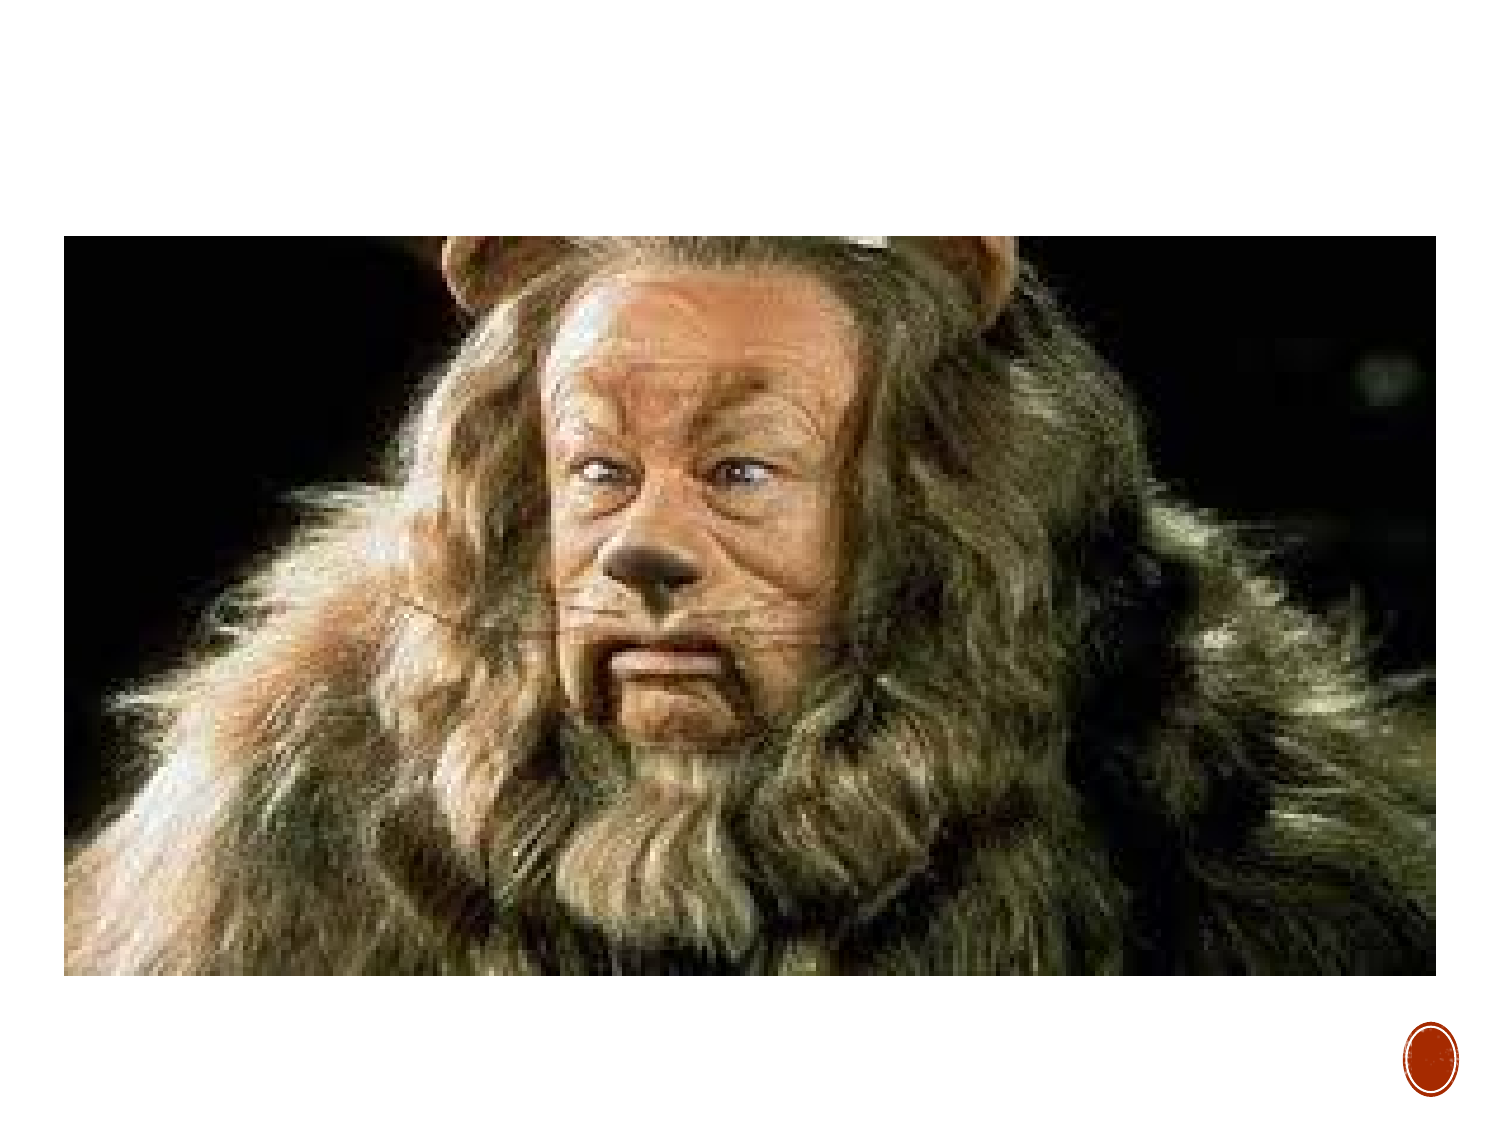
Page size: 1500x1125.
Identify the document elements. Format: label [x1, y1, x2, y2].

picture [64, 236, 1436, 976]
